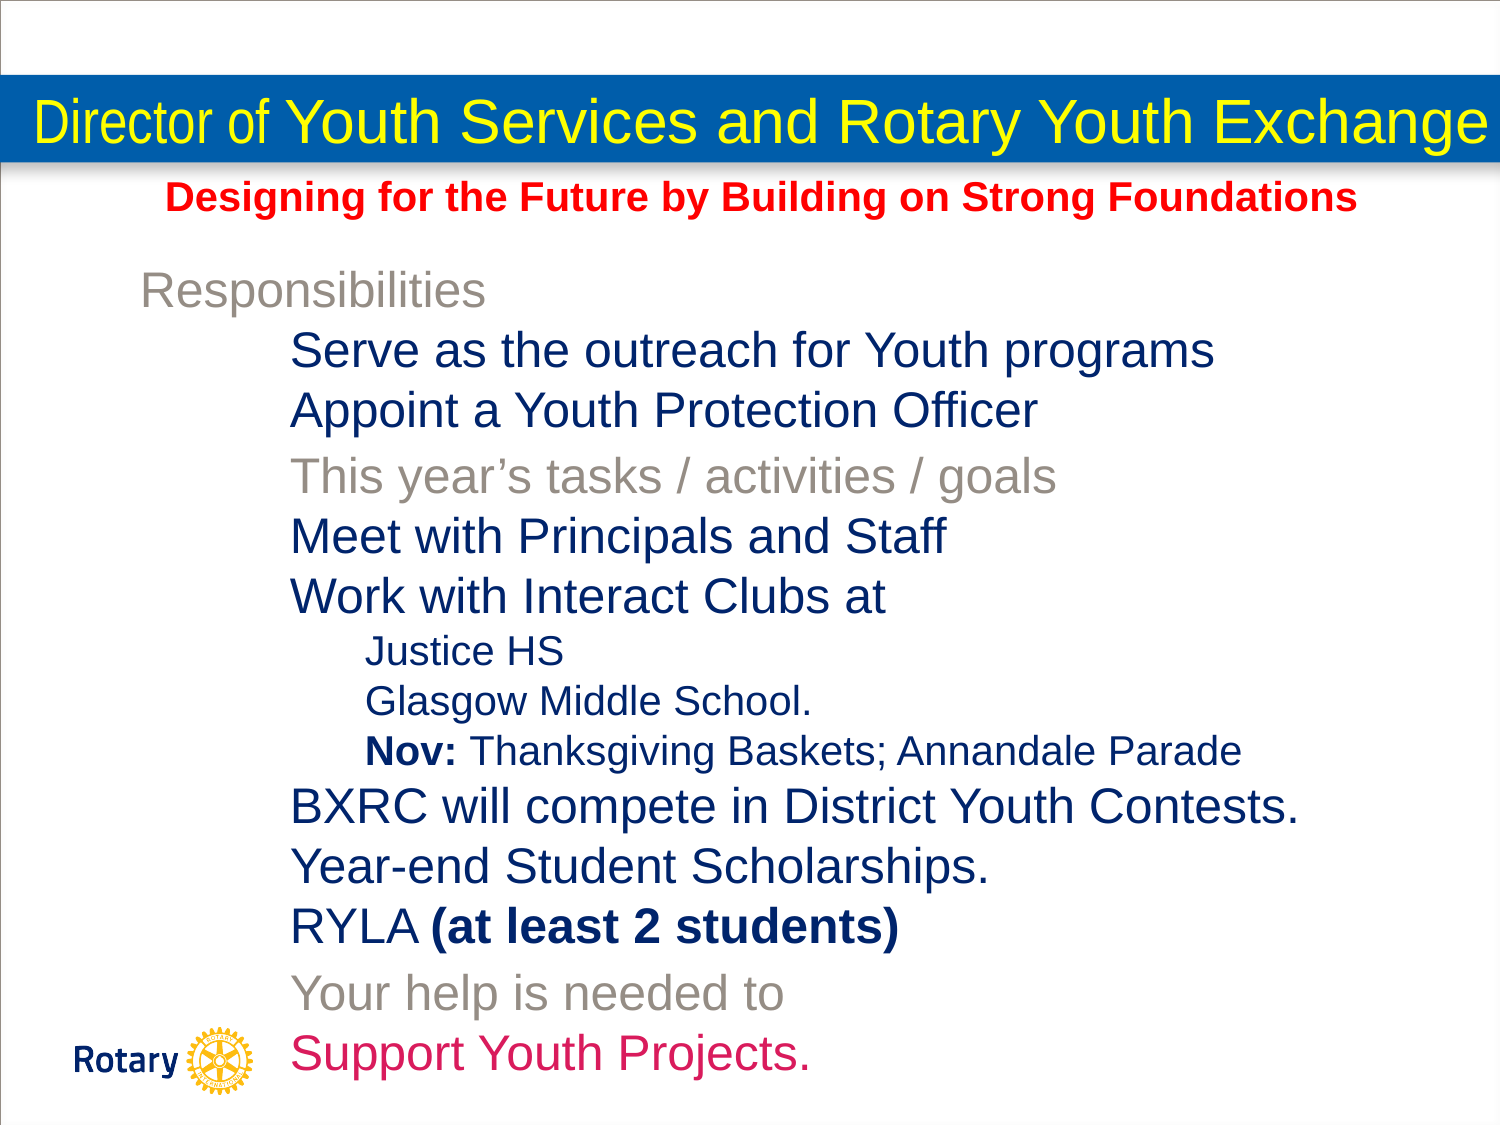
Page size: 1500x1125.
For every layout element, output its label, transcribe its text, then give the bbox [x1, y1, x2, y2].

title Director of Youth Services and Rotary Youth Exchange [24, 75, 1500, 163]
list Designing for the Future by Building on Strong Foundations [75, 162, 1463, 232]
text_box Responsibilities Serve as the outreach for Youth programs Appoint a Youth Protection Officer This year’s tasks / activities / goals Meet with Principals and Staff Work with Interact Clubs at Justice HS Glasgow Middle School. Nov: Thanksgiving Baskets; Annandale Parade BXRC will compete in District Youth Contests. Year-end Student Scholarships. RYLA (at least 2 students) Your help is needed to Support Youth Projects. [125, 249, 1425, 1088]
picture [75, 1027, 253, 1095]
